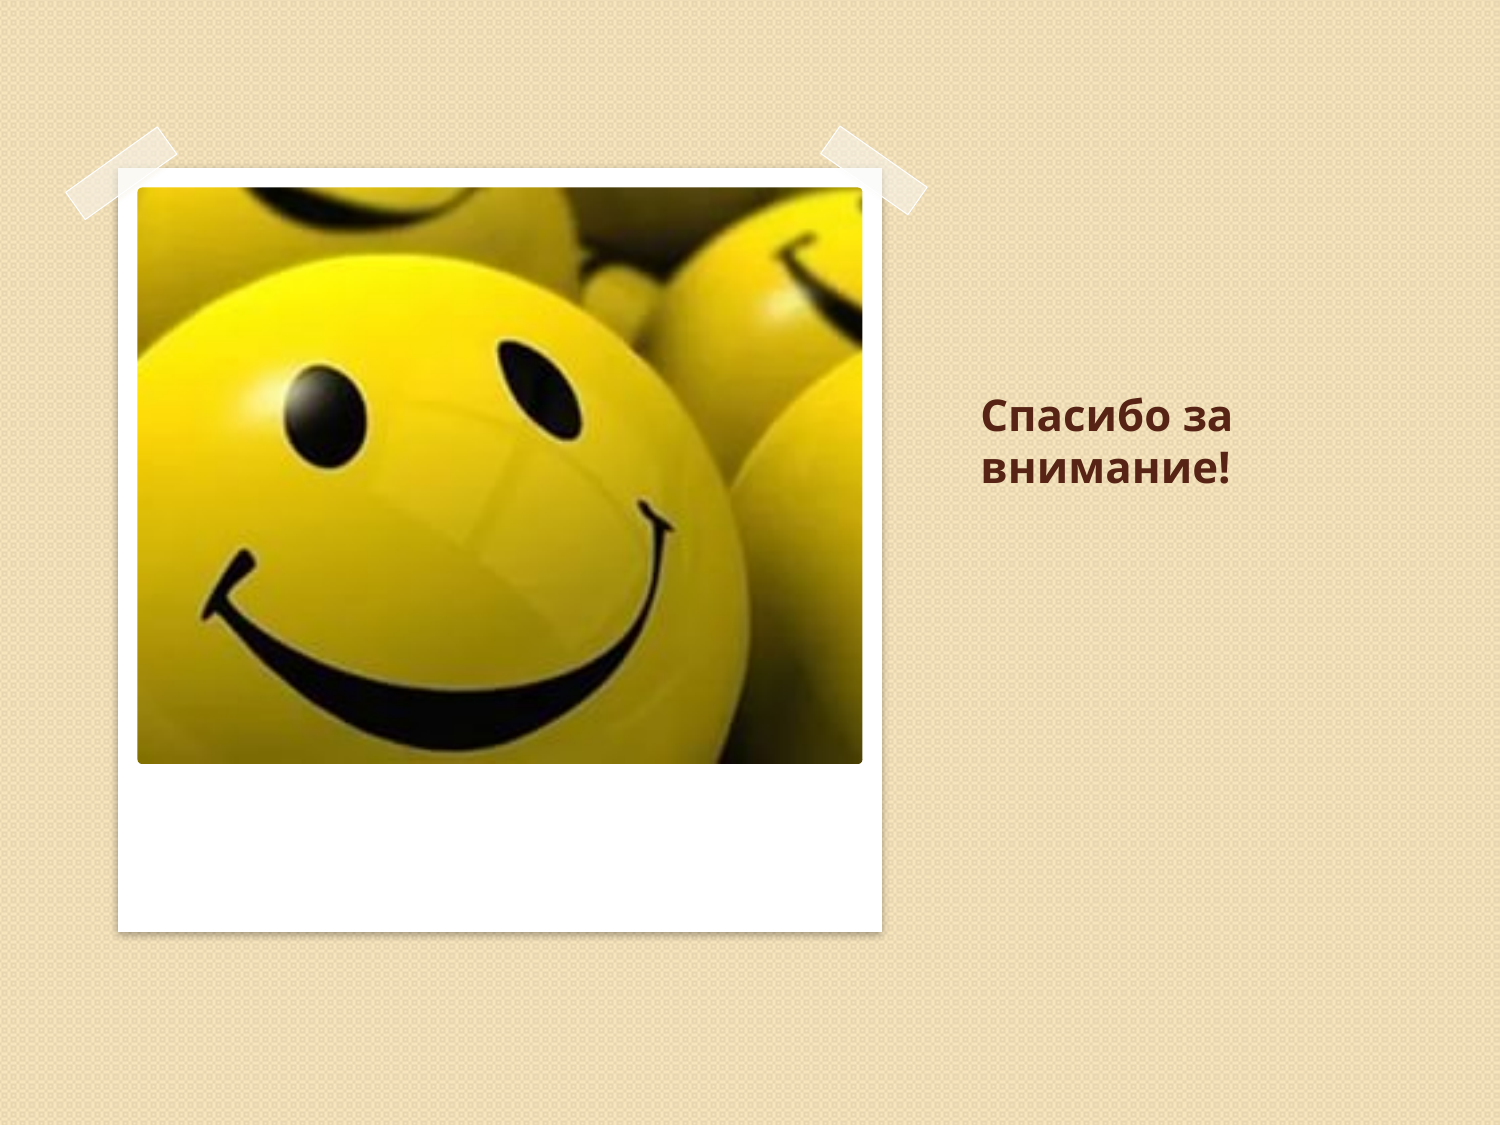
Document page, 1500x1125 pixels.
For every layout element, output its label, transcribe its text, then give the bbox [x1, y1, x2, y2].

picture [137, 187, 863, 765]
title Спасибо за внимание! [965, 174, 1416, 500]
